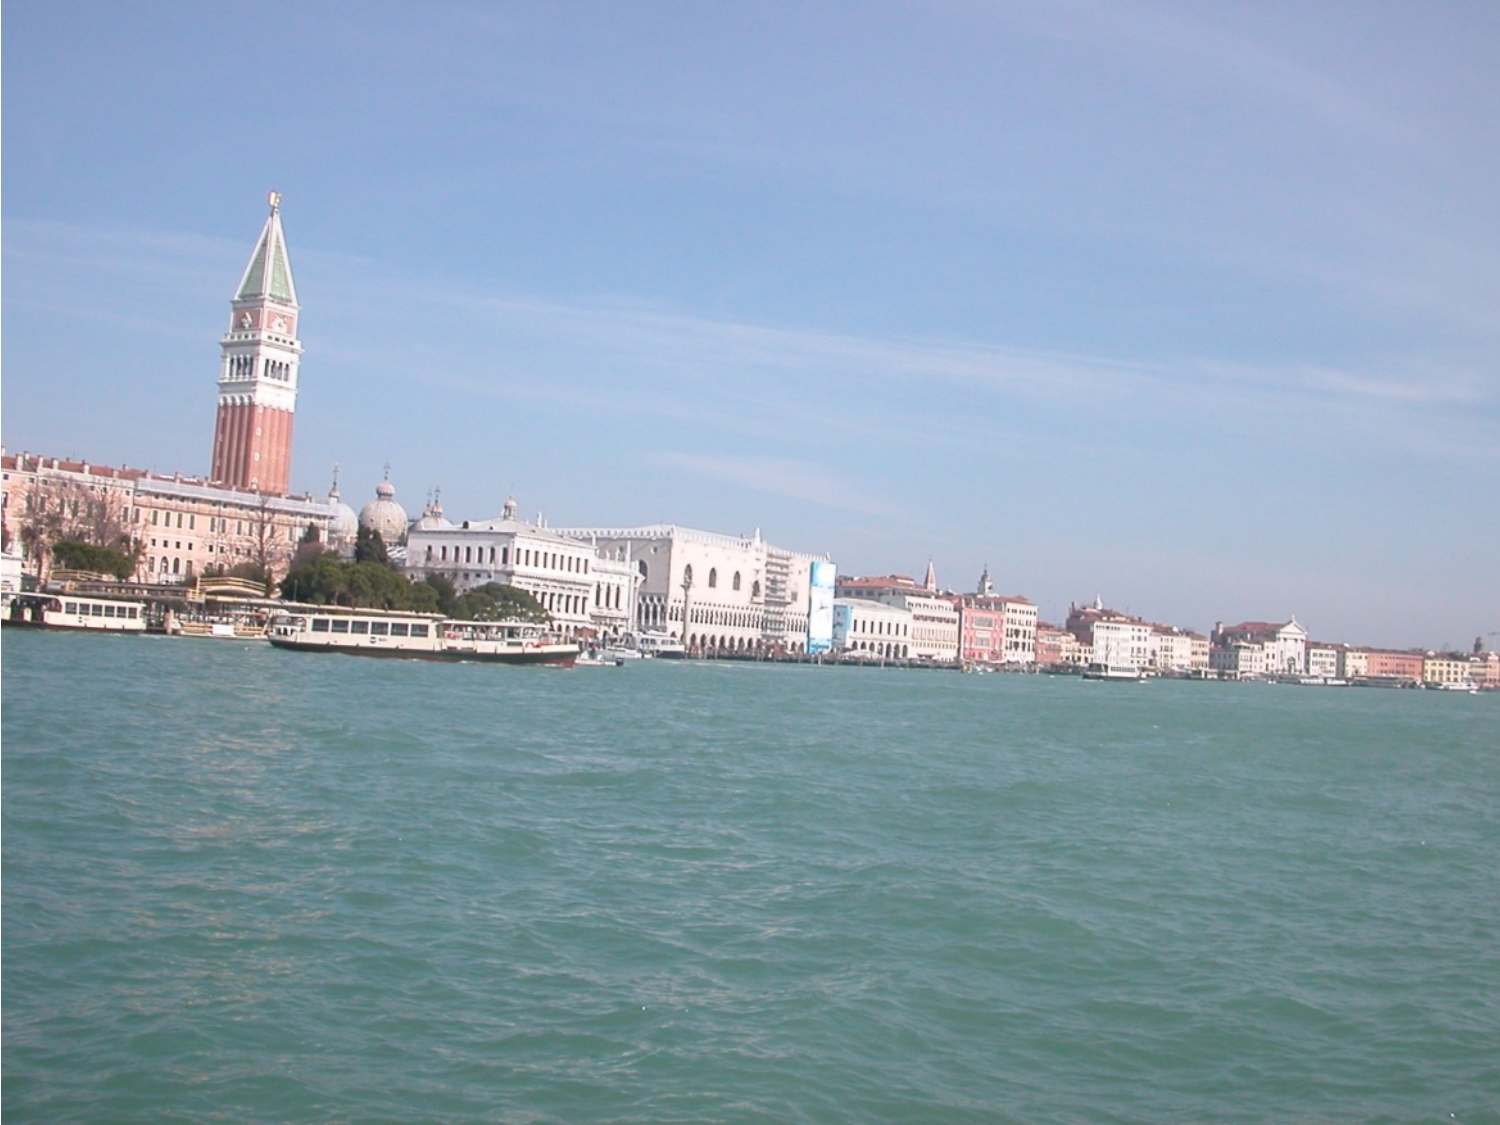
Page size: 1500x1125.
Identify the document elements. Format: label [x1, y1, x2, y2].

list [0, 0, 1500, 1125]
